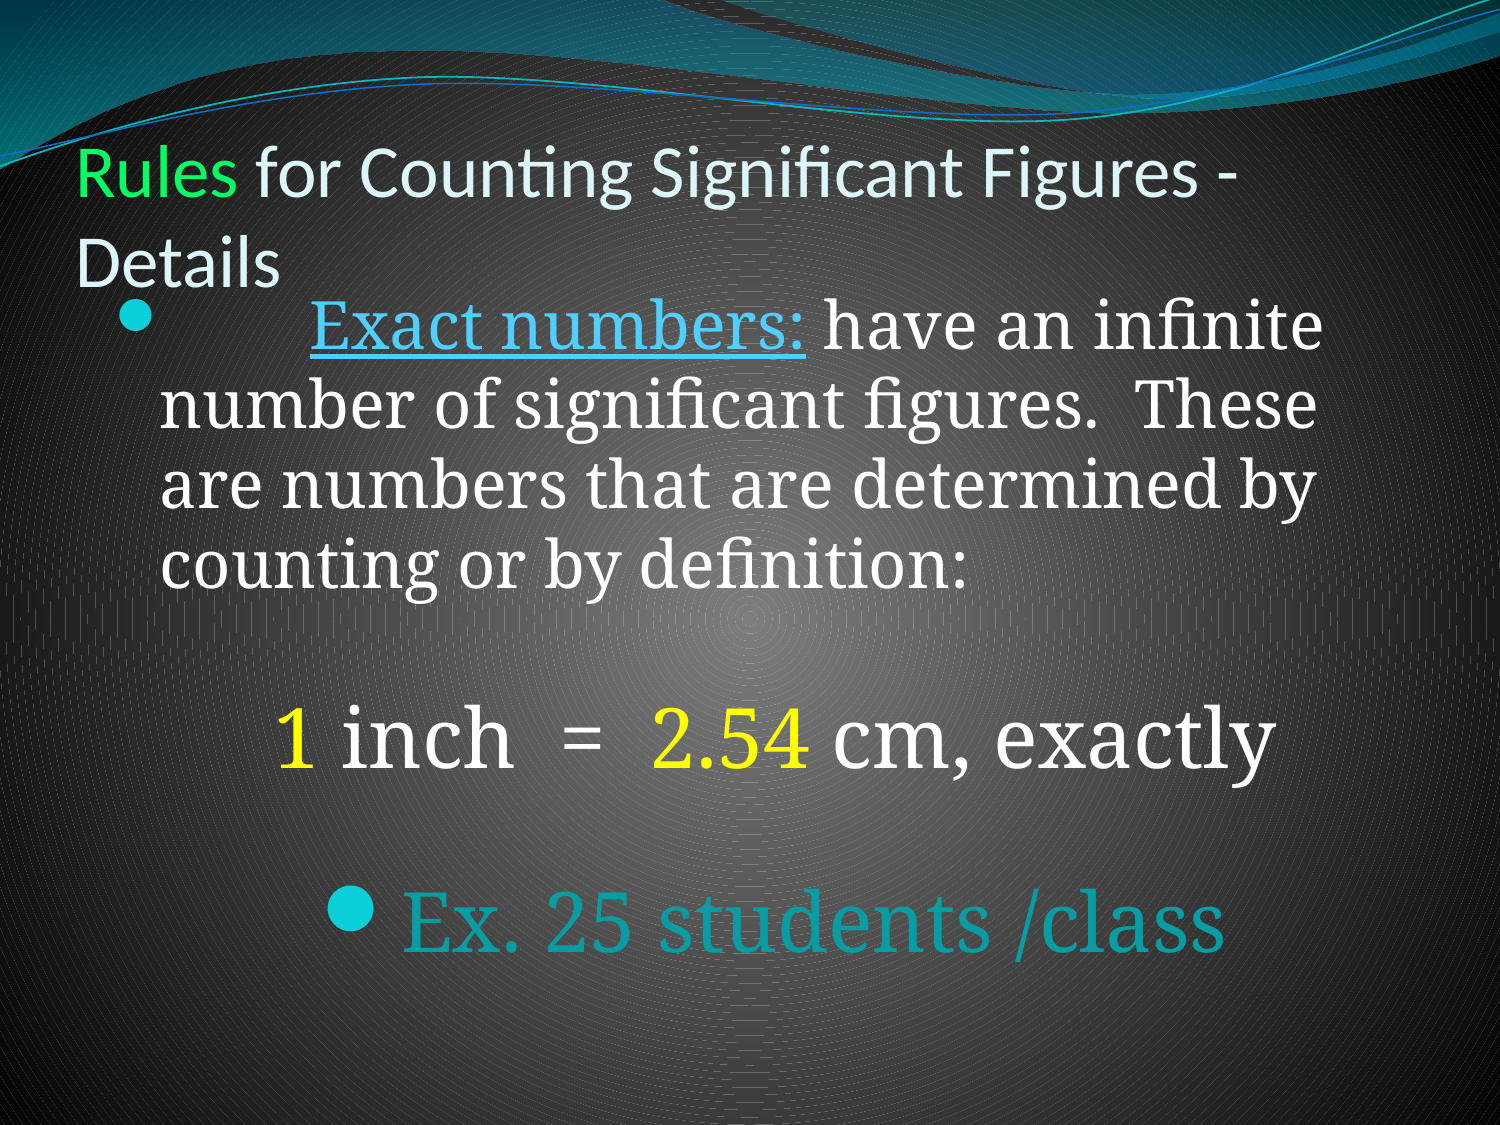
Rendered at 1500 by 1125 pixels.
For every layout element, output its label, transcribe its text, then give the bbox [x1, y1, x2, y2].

title Rules for Counting Significant Figures - Details [75, 115, 1425, 303]
text_box [274, 727, 1370, 863]
list Exact numbers: have an infinite number of significant figures. These are numbers that are determined by counting or by definition: 1 inch = 2.54 cm, exactly Ex. 25 students /class [99, 275, 1450, 1075]
text_box [224, 399, 1500, 595]
